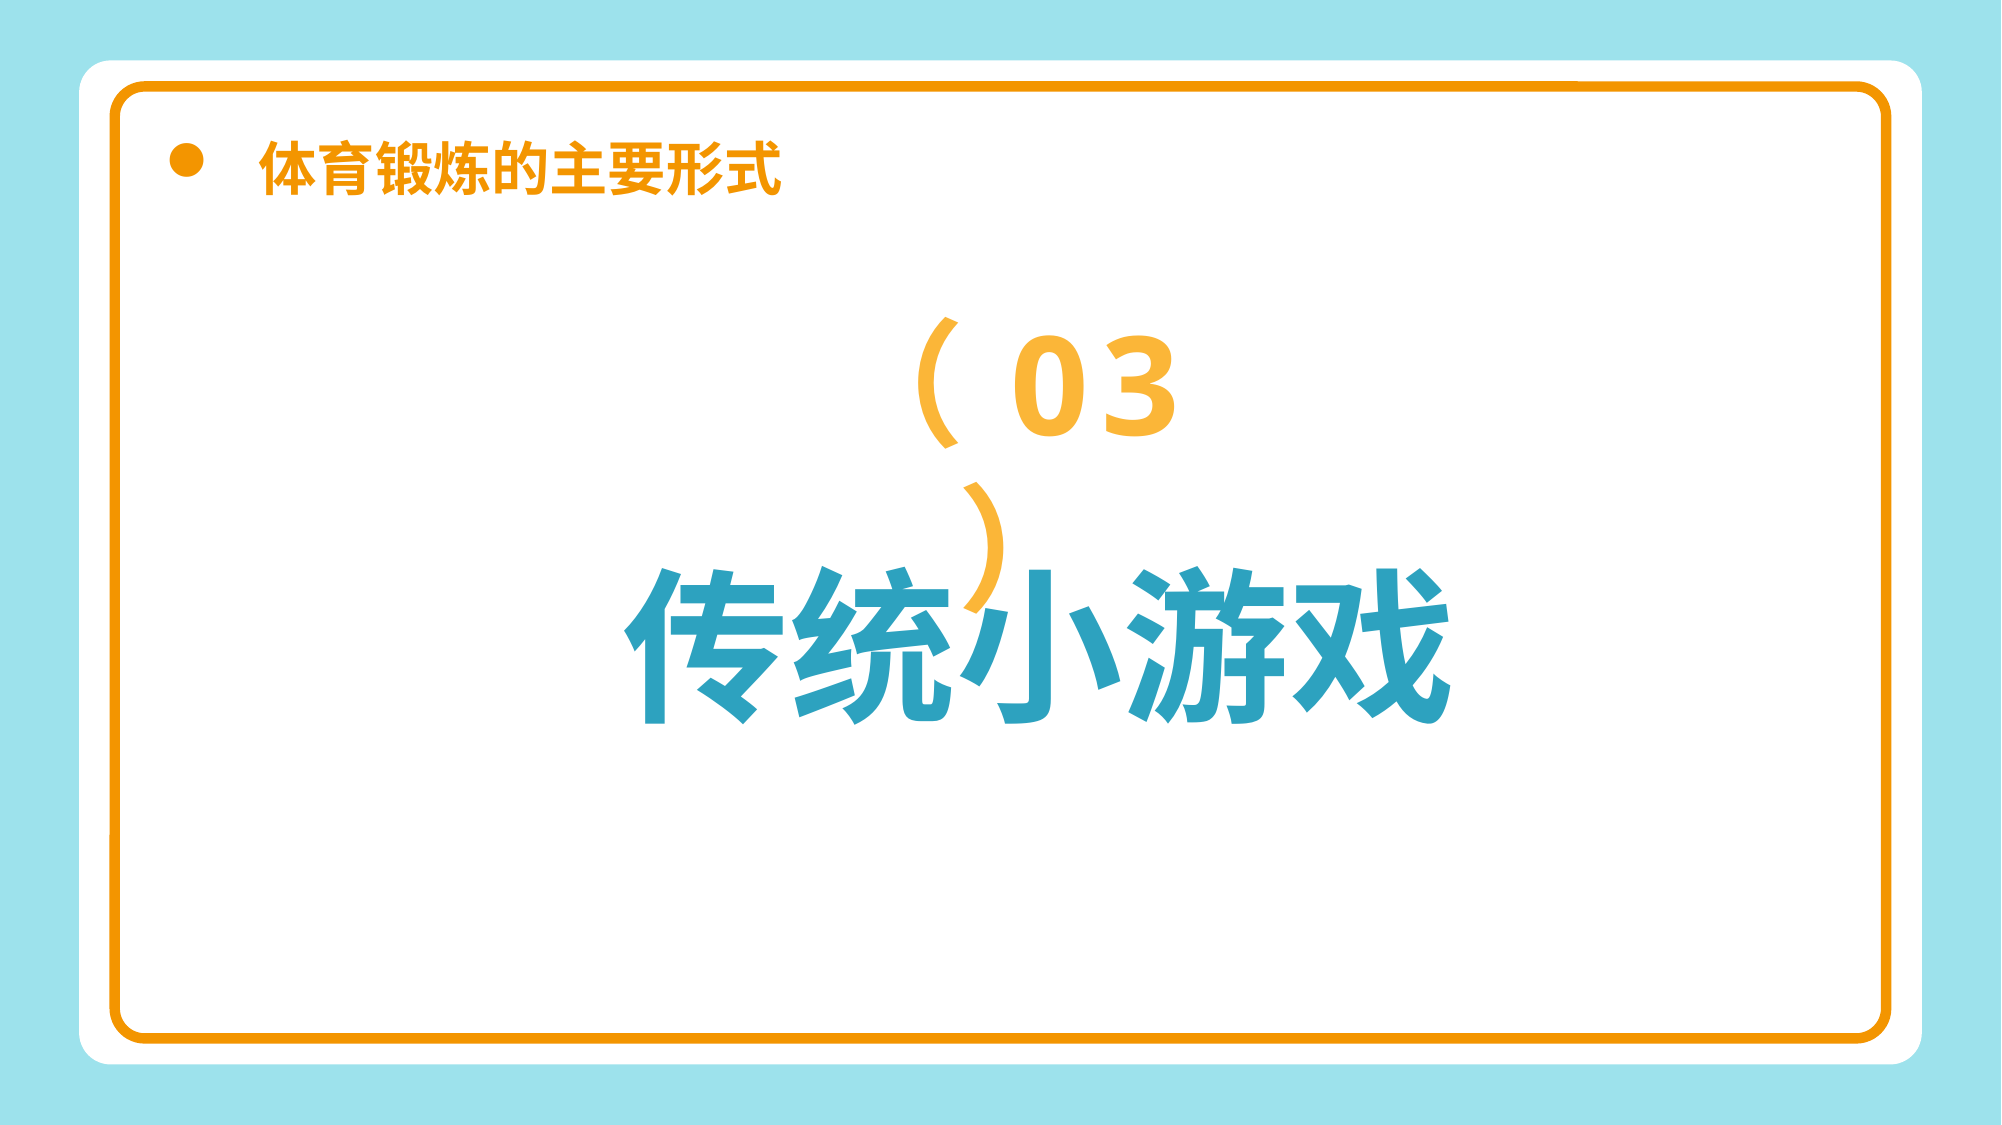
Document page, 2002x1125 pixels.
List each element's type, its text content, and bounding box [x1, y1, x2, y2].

text_box 传统小游戏 [539, 574, 1540, 749]
text_box （03） [764, 290, 1289, 574]
